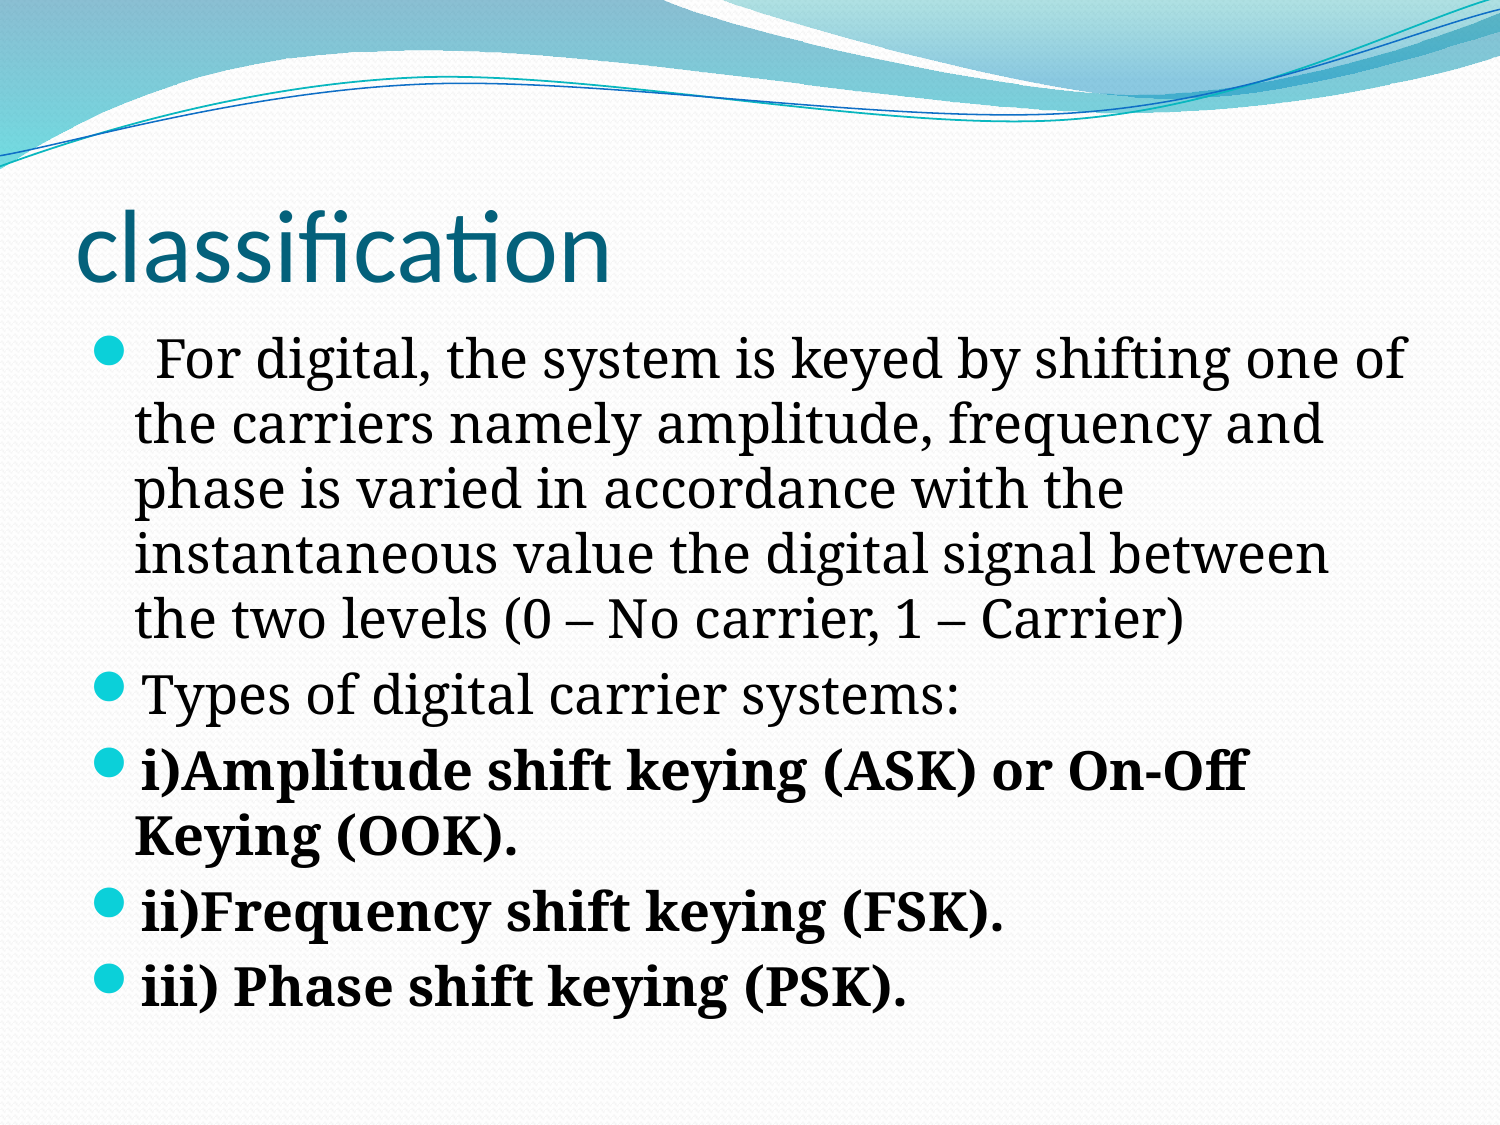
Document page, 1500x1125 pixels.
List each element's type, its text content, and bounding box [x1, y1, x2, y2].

list For digital, the system is keyed by shifting one of the carriers namely amplitude, frequency and phase is varied in accordance with the instantaneous value the digital signal between the two levels (0 – No carrier, 1 – Carrier) Types of digital carrier systems: i)Amplitude shift keying (ASK) or On-Off Keying (OOK). ii)Frequency shift keying (FSK). iii) Phase shift keying (PSK). [75, 317, 1425, 1038]
title classification [75, 115, 1425, 303]
